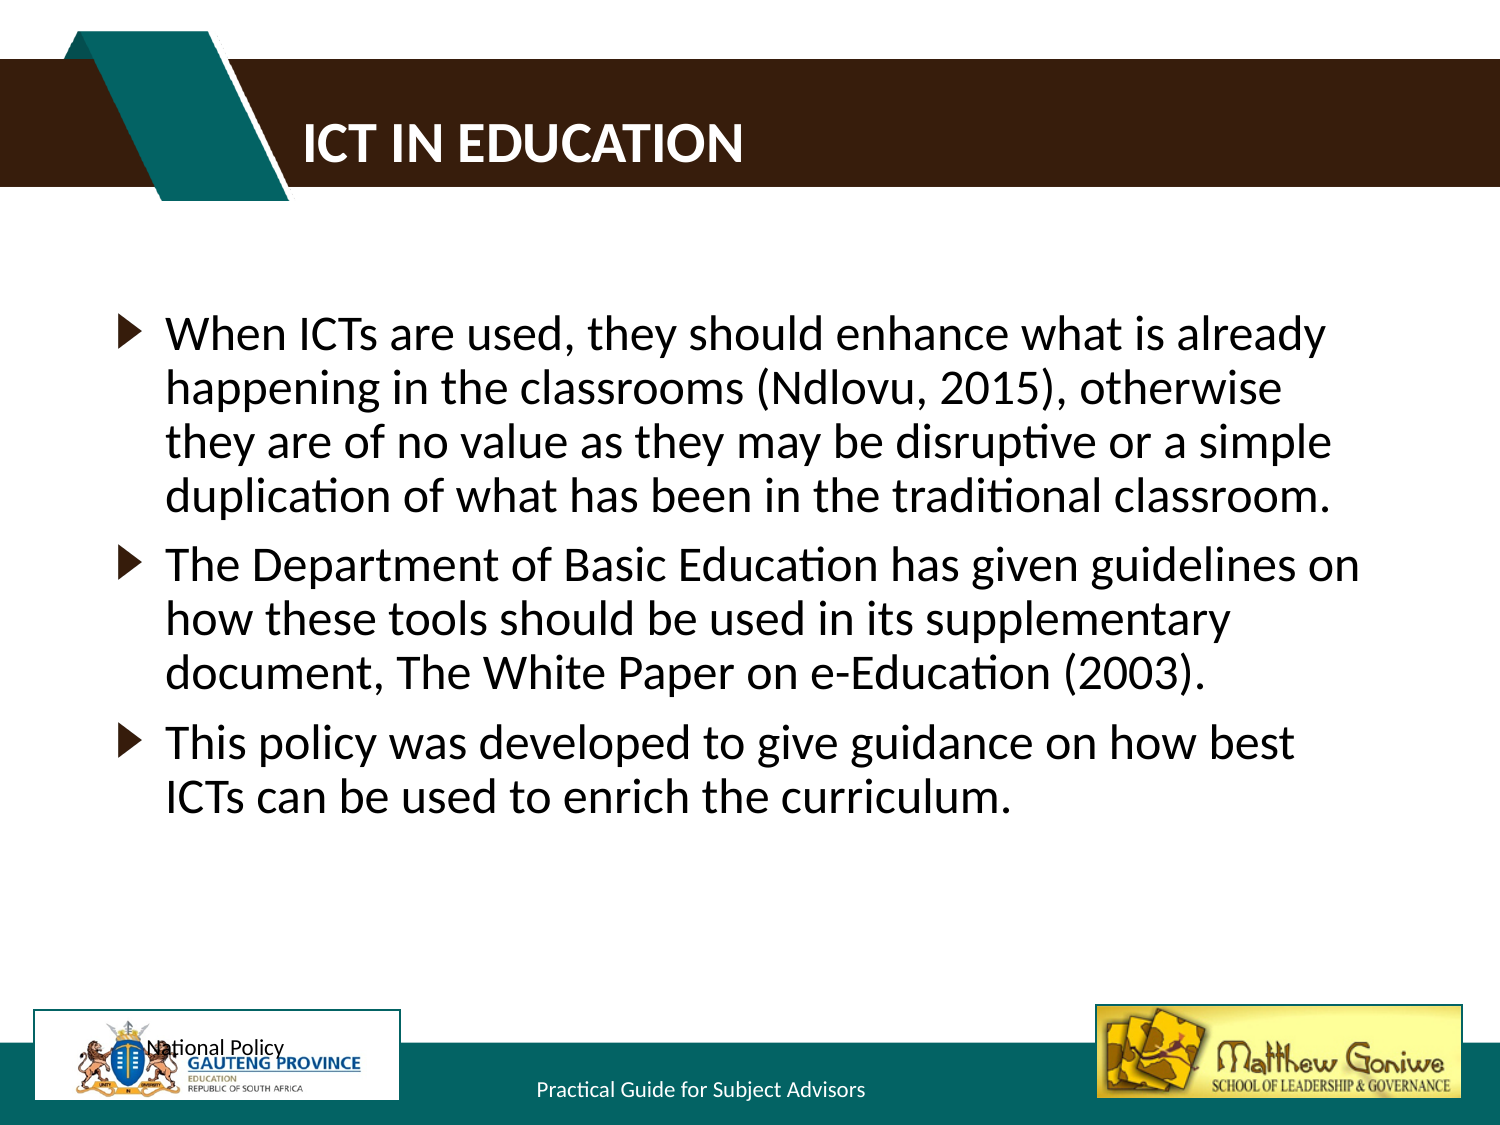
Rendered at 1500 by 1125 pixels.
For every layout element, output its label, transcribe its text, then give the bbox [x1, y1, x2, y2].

list When ICTs are used, they should enhance what is already happening in the classrooms (Ndlovu, 2015), otherwise they are of no value as they may be disruptive or a simple duplication of what has been in the traditional classroom. The Department of Basic Education has given guidelines on how these tools should be used in its supplementary document, The White Paper on e-Education (2003). This policy was developed to give guidance on how best ICTs can be used to enrich the curriculum. [103, 299, 1397, 978]
picture [118, 544, 142, 580]
picture [0, 0, 1500, 227]
picture [67, 1014, 367, 1099]
title ICT IN EDUCATION [287, 100, 1397, 187]
picture [118, 722, 142, 758]
text_box National Policy [131, 1020, 301, 1085]
picture [1097, 1006, 1461, 1098]
picture [118, 313, 142, 349]
